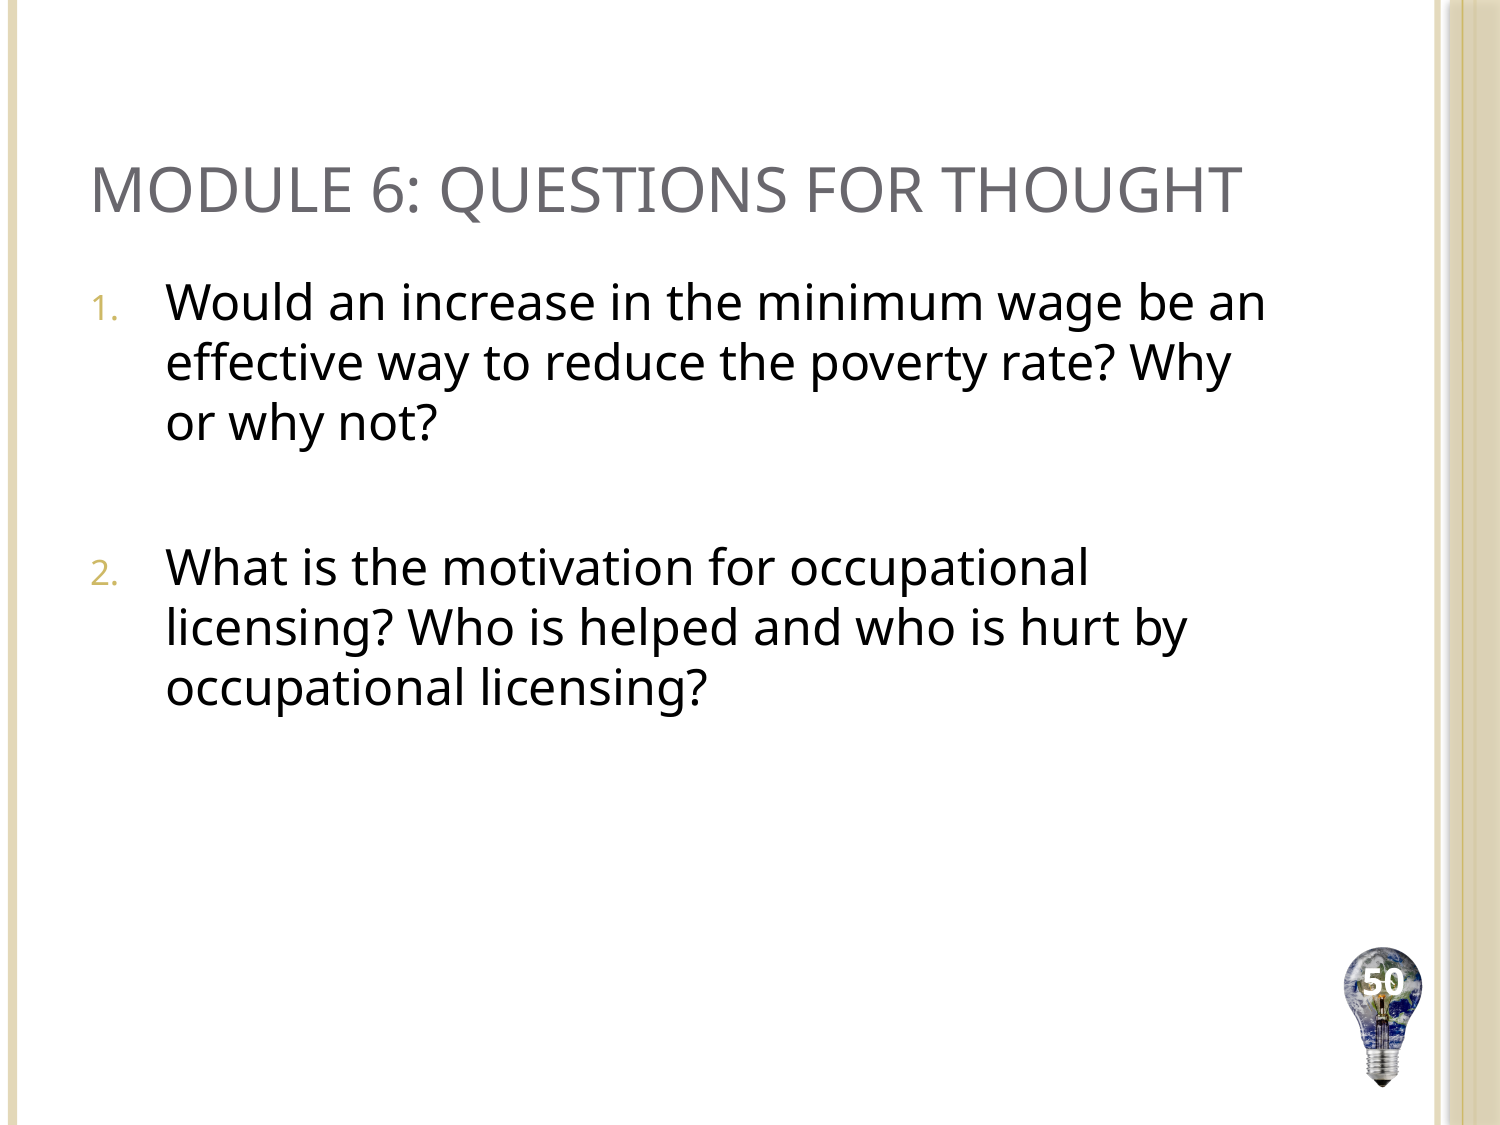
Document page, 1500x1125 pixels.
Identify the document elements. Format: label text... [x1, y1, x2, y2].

picture [1327, 933, 1434, 1099]
title Module 6: Questions for Thought [75, 45, 1300, 233]
slide_number 50 [1333, 940, 1434, 1026]
list Would an increase in the minimum wage be an effective way to reduce the poverty rate? Why or why not? What is the motivation for occupational licensing? Who is helped and who is hurt by occupational licensing? [74, 262, 1301, 1063]
